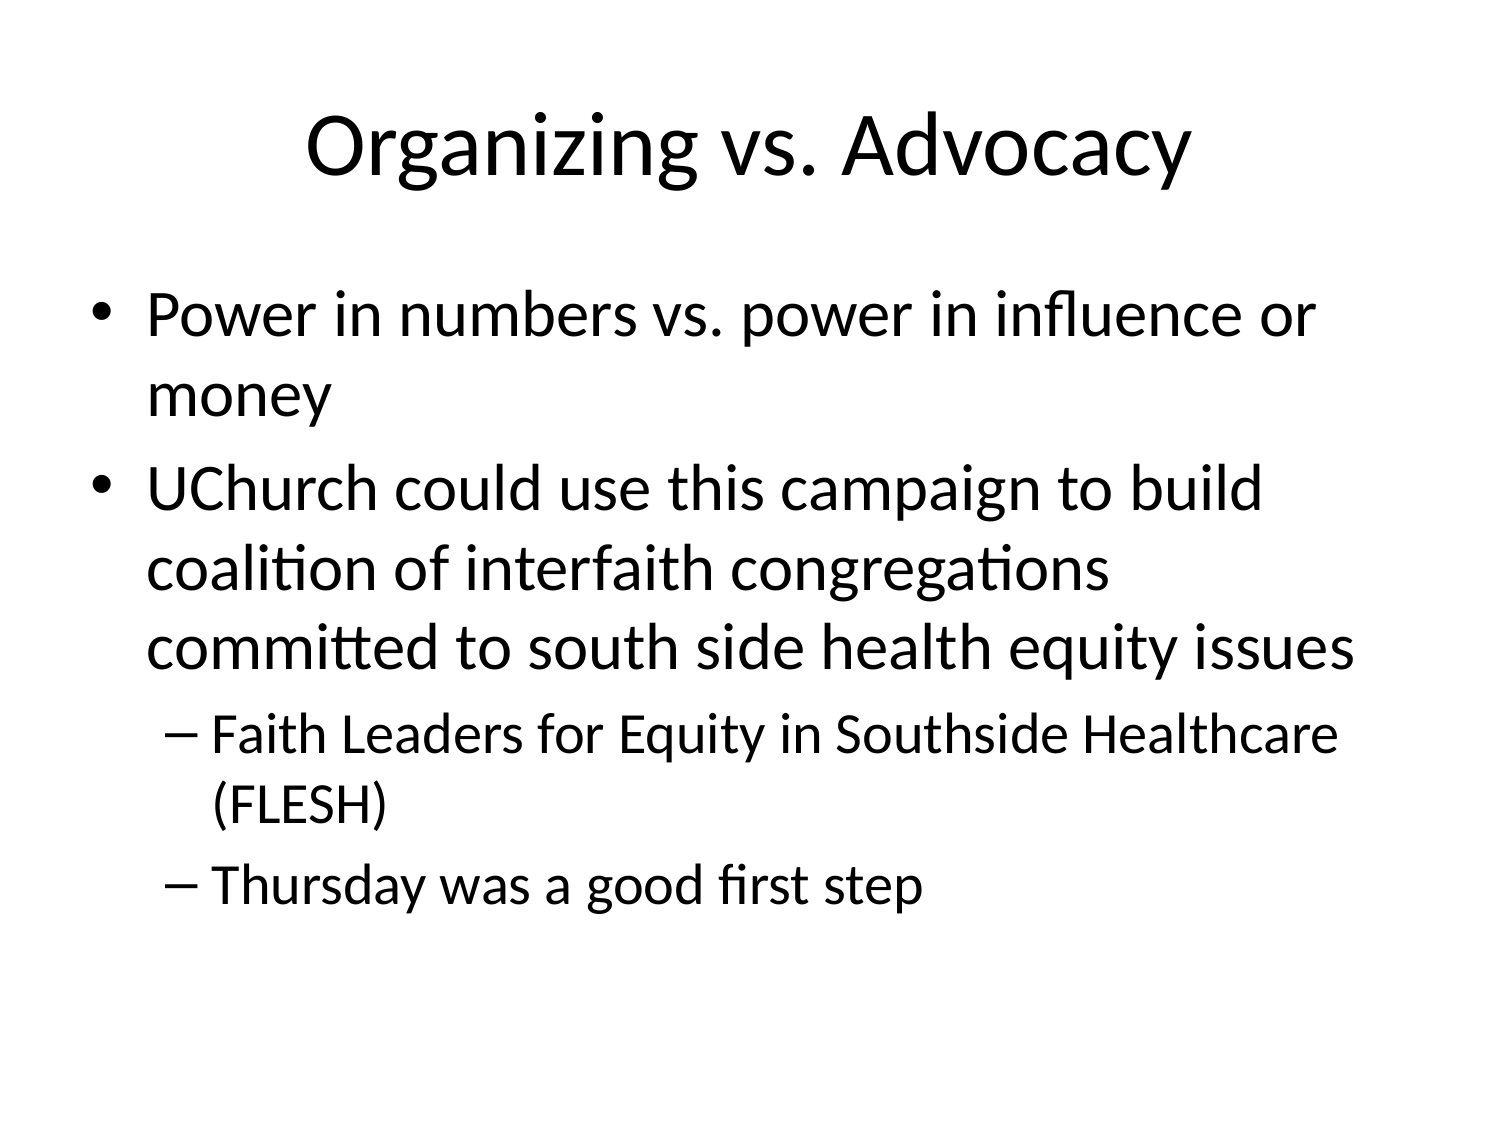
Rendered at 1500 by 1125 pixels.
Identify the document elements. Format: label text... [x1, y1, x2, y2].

title Organizing vs. Advocacy [75, 45, 1425, 233]
list Power in numbers vs. power in influence or money UChurch could use this campaign to build coalition of interfaith congregations committed to south side health equity issues Faith Leaders for Equity in Southside Healthcare (FLESH) Thursday was a good first step [75, 262, 1425, 1005]
